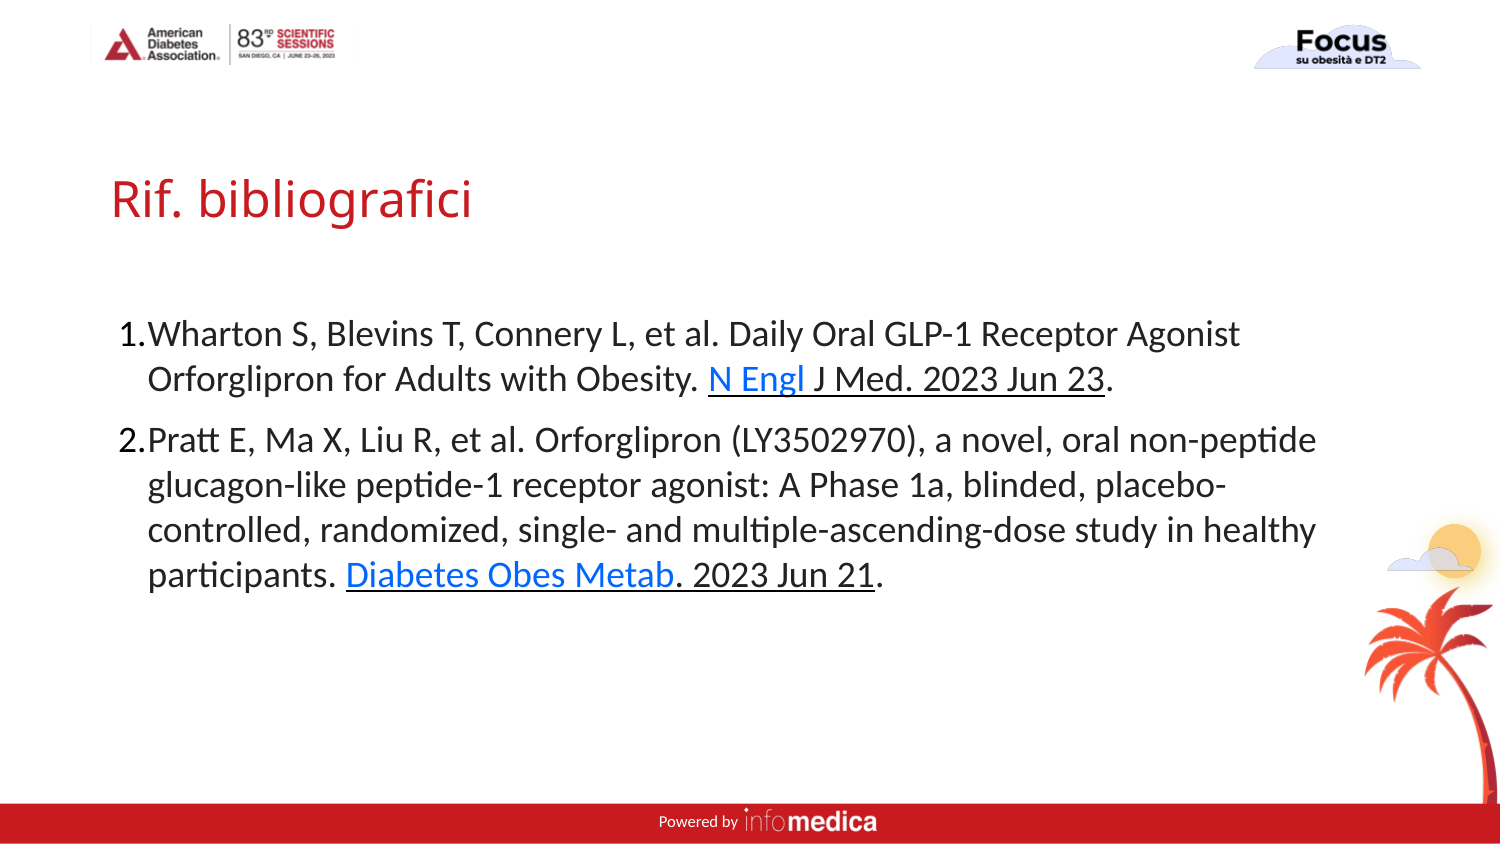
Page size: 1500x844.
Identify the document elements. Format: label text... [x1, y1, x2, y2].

picture [1241, 7, 1429, 87]
picture [742, 807, 879, 832]
title Rif. bibliografici [95, 134, 1390, 260]
picture [1361, 523, 1500, 804]
list Wharton S, Blevins T, Connery L, et al. Daily Oral GLP-1 Receptor Agonist Orforglipron for Adults with Obesity. N Engl J Med. 2023 Jun 23. Pratt E, Ma X, Liu R, et al. Orforglipron (LY3502970), a novel, oral non-peptide glucagon-like peptide-1 receptor agonist: A Phase 1a, blinded, placebo-controlled, randomized, single- and multiple-ascending-dose study in healthy participants. Diabetes Obes Metab. 2023 Jun 21. [103, 301, 1397, 760]
picture [83, 24, 363, 65]
